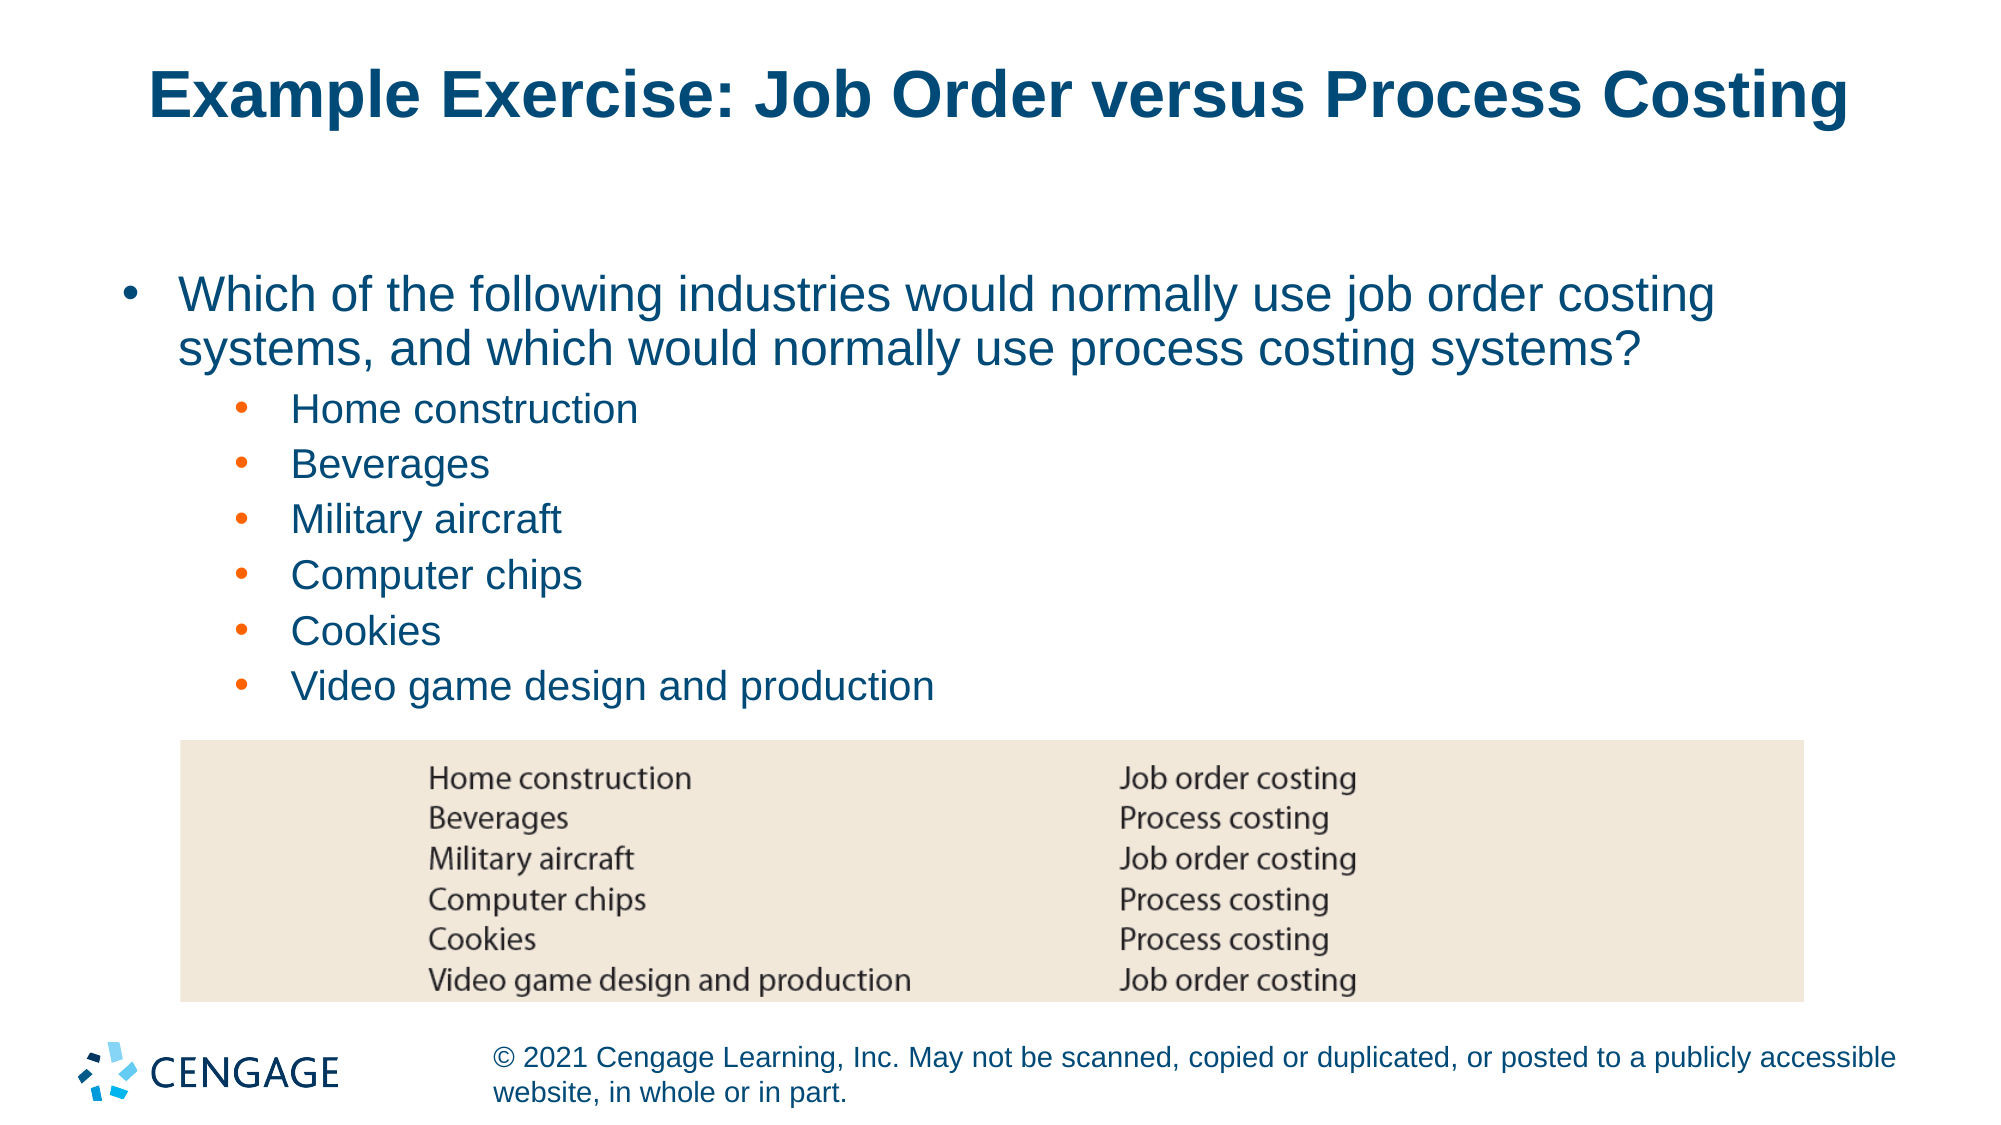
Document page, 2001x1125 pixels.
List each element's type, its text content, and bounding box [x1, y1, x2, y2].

list Which of the following industries would normally use job order costing systems, and which would normally use process costing systems? Home construction Beverages Military aircraft Computer chips Cookies Video game design and production [121, 268, 1880, 737]
picture [78, 1042, 338, 1101]
title Example Exercise: Job Order versus Process Costing [137, 59, 1863, 171]
picture [180, 736, 1804, 1002]
